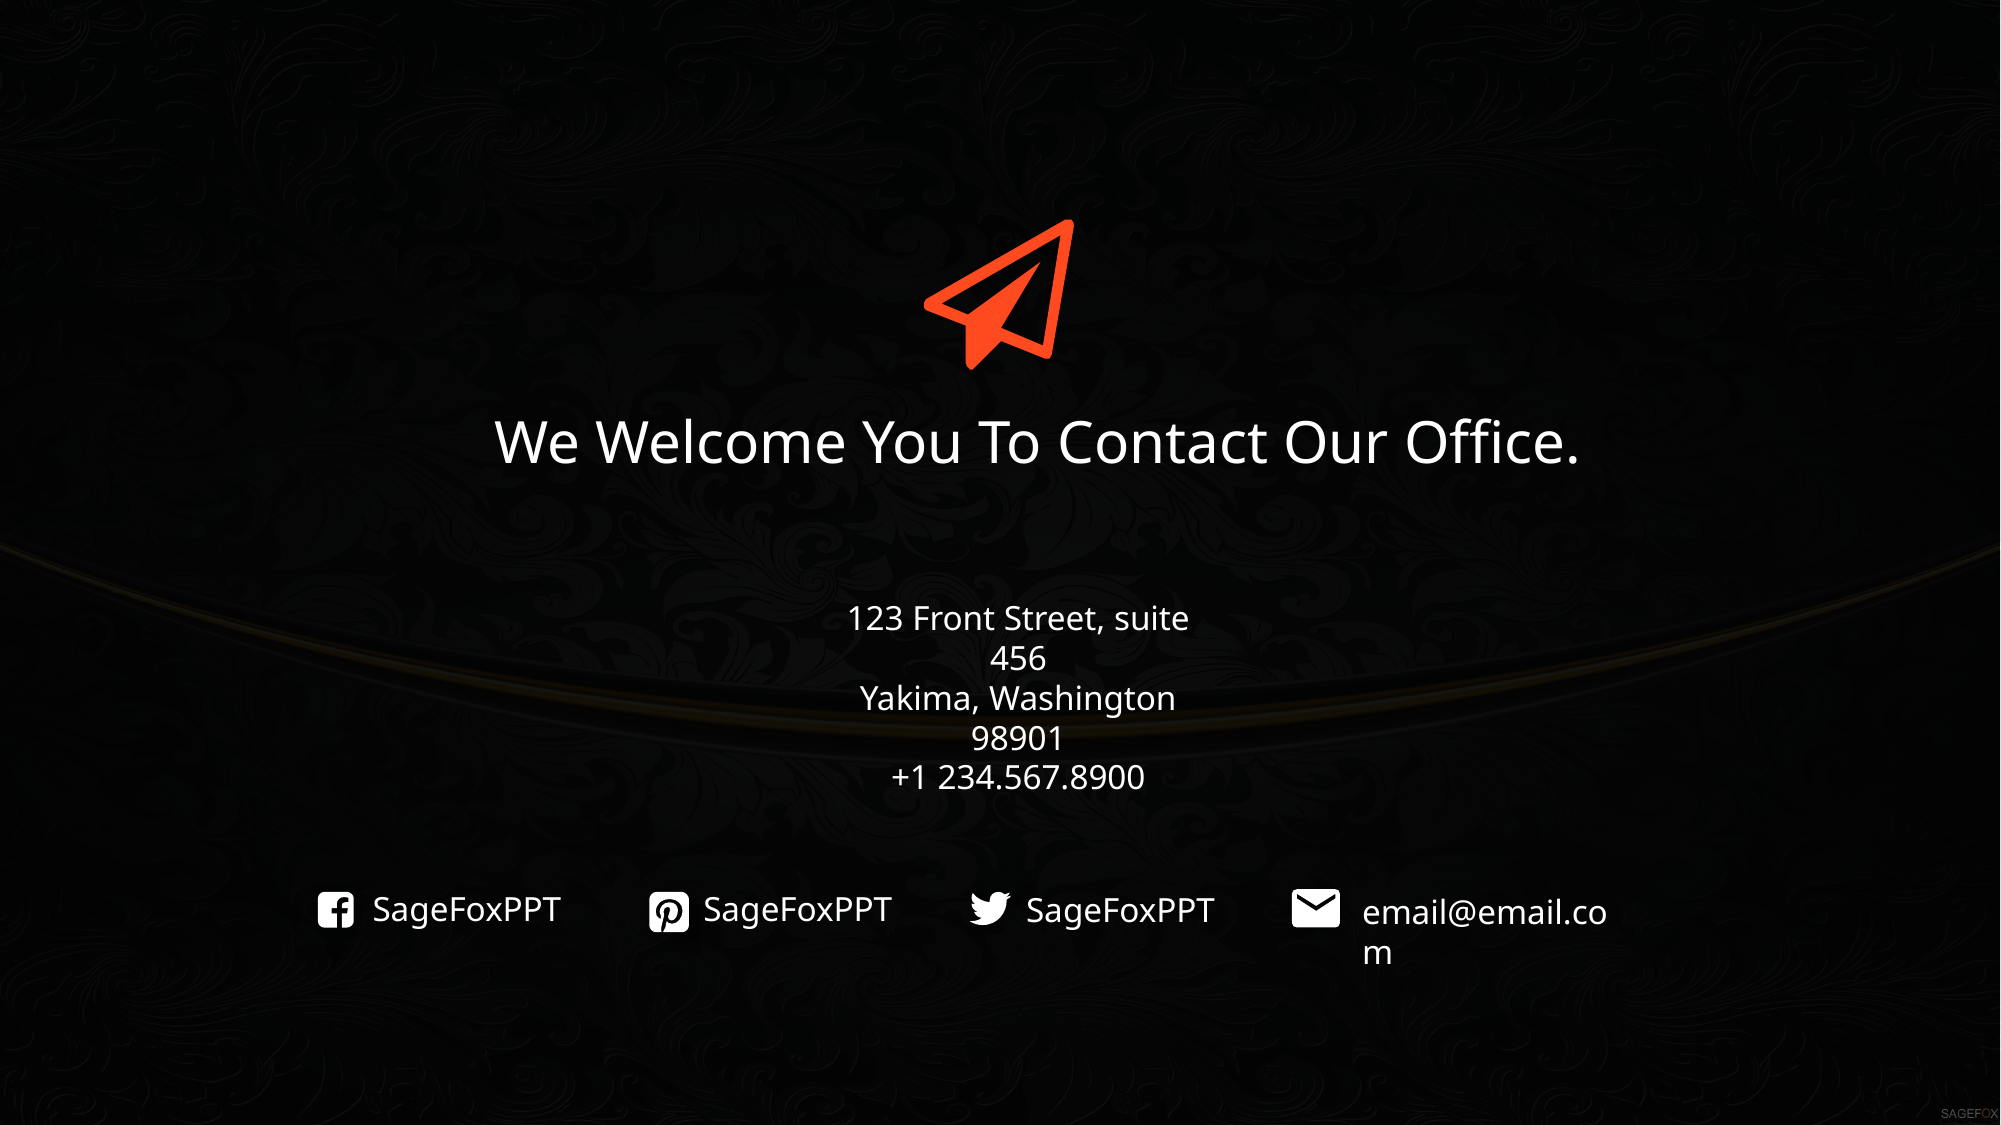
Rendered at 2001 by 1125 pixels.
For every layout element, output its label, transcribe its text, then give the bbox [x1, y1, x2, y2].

text_box [1291, 889, 1340, 928]
text_box [969, 891, 1011, 926]
text_box [649, 891, 688, 933]
text_box We Welcome You To Contact Our Office. [477, 398, 1598, 483]
text_box SageFoxPPT [357, 880, 598, 936]
text_box SageFoxPPT [688, 880, 929, 936]
text_box email@email.com [1347, 884, 1649, 979]
text_box 123 Front Street, suite 456 Yakima, Washington 98901 +1 234.567.8900 [808, 589, 1229, 804]
text_box SageFoxPPT [1011, 881, 1252, 937]
text_box [0, 0, 2000, 1125]
text_box [923, 219, 1074, 370]
text_box [317, 891, 354, 928]
